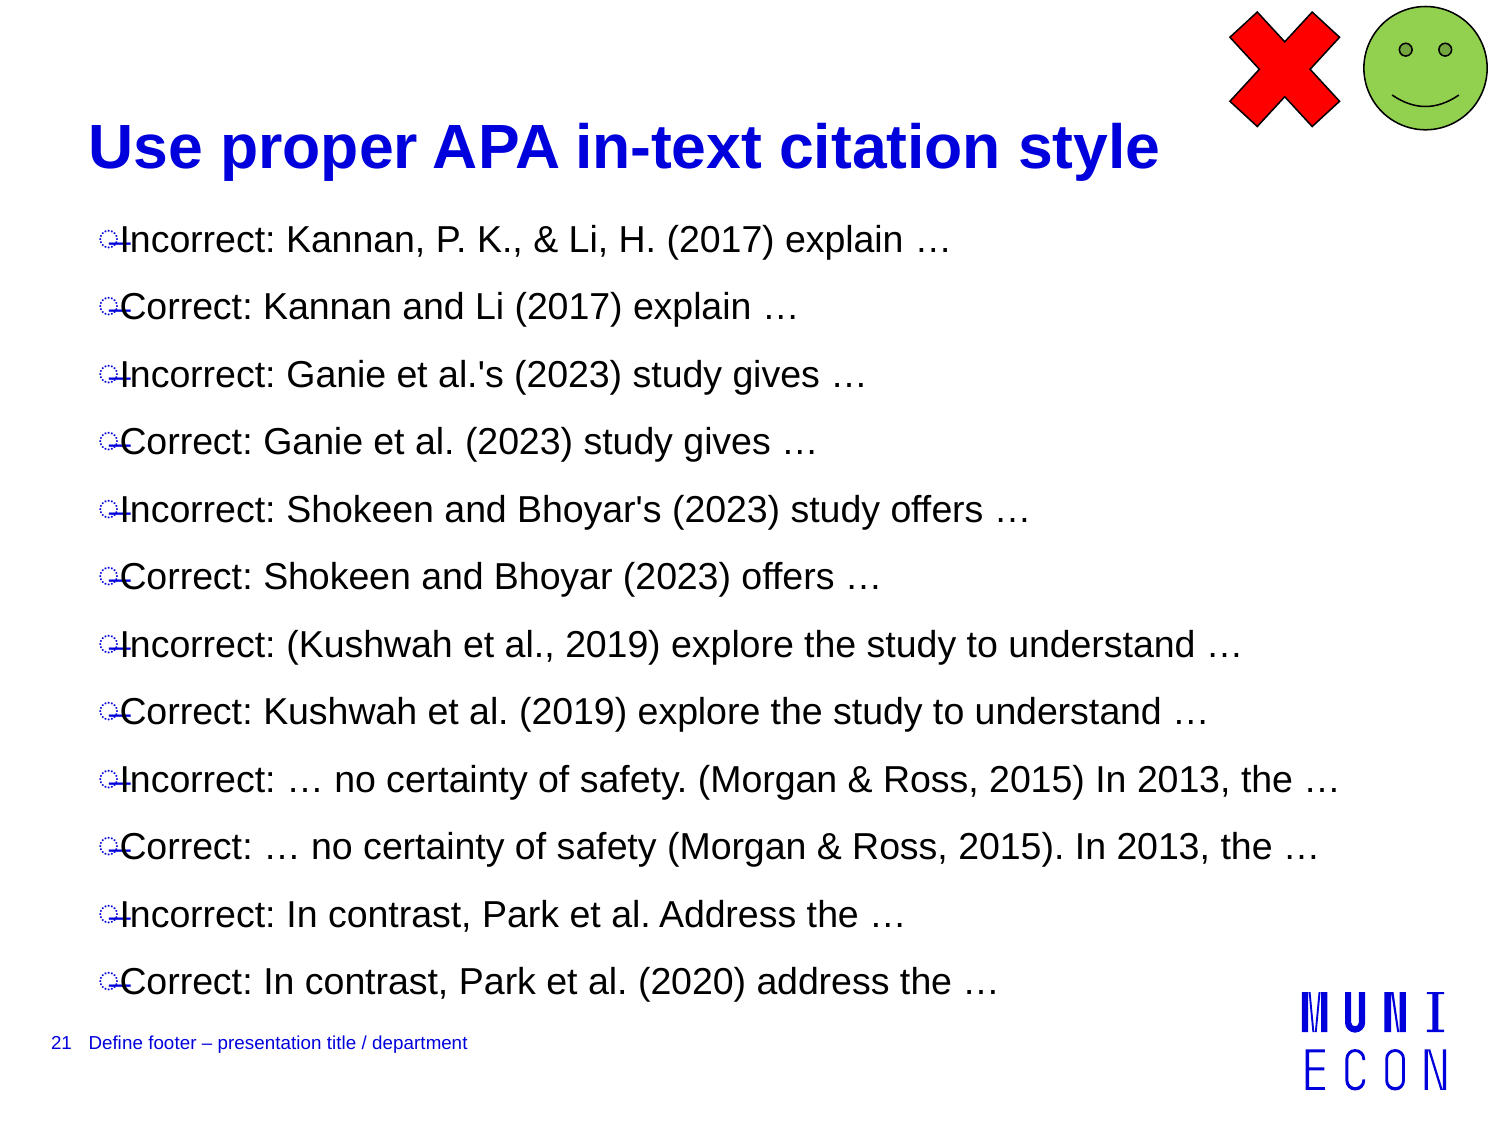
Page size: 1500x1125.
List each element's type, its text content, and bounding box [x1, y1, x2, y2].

list Incorrect: Kannan, P. K., & Li, H. (2017) explain … Correct: Kannan and Li (2017) explain … Incorrect: Ganie et al.'s (2023) study gives … Correct: Ganie et al. (2023) study gives … Incorrect: Shokeen and Bhoyar's (2023) study offers … Correct: Shokeen and Bhoyar (2023) offers … Incorrect: (Kushwah et al., 2019) explore the study to understand … Correct: Kushwah et al. (2019) explore the study to understand … Incorrect: … no certainty of safety. (Morgan & Ross, 2015) In 2013, the … Correct: … no certainty of safety (Morgan & Ross, 2015). In 2013, the … Incorrect: In contrast, Park et al. Address the … Correct: In contrast, Park et al. (2020) address the … [88, 192, 1412, 1022]
text_box [1363, 6, 1488, 130]
slide_number 21 [50, 1021, 82, 1063]
footer Define footer – presentation title / department [88, 1022, 1063, 1063]
title Use proper APA in-text citation style [88, 118, 1412, 192]
text_box [1229, 12, 1340, 127]
